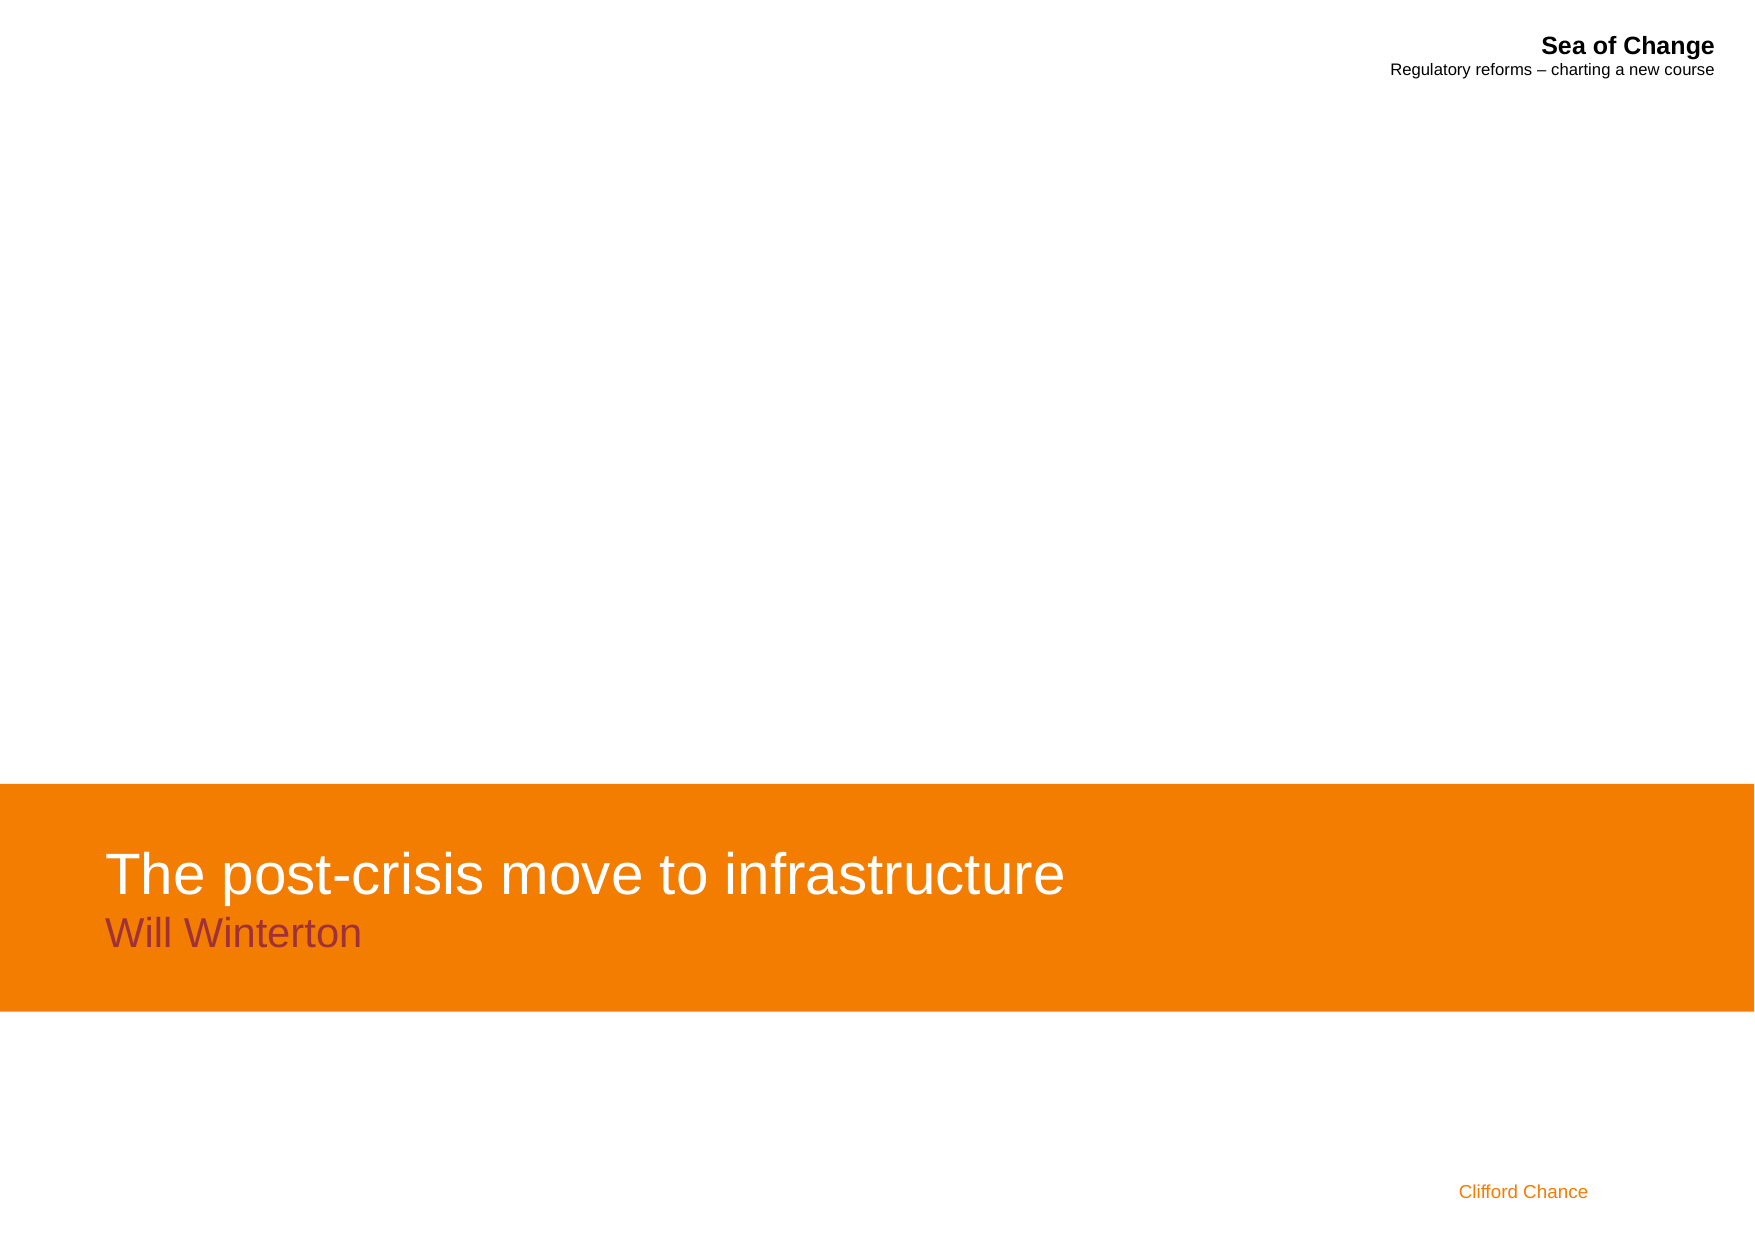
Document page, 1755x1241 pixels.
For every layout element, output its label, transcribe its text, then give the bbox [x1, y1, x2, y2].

title The post-crisis move to infrastructure Will Winterton [87, 792, 1669, 1000]
